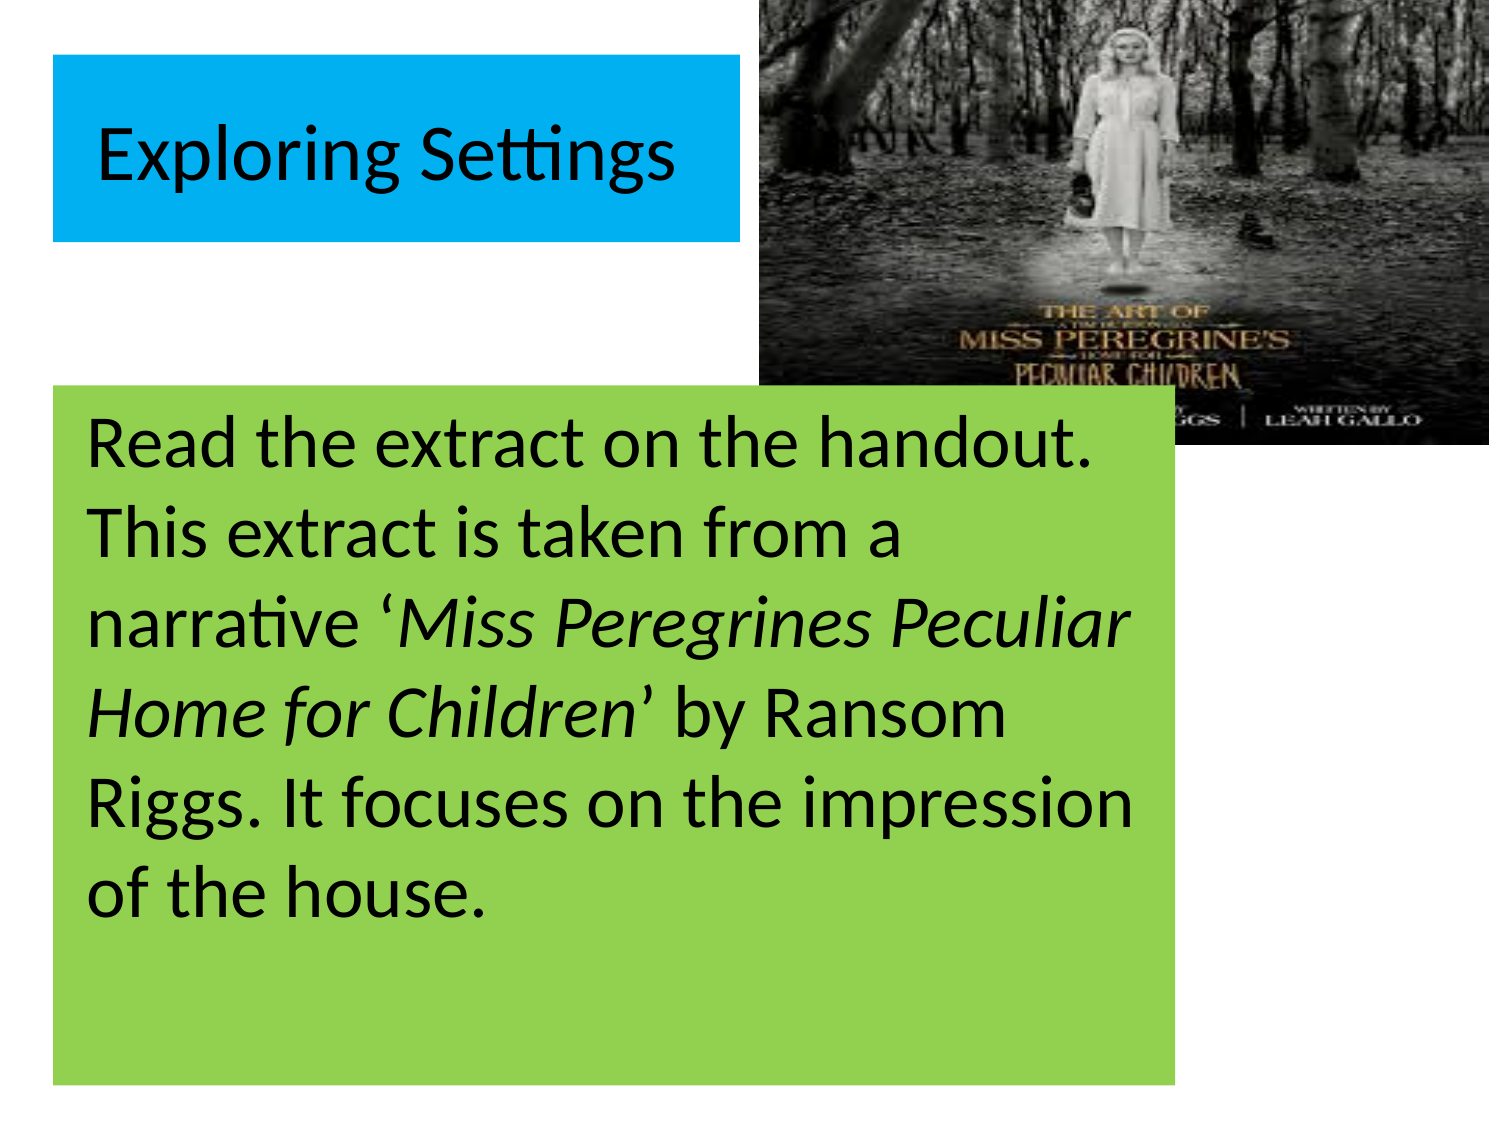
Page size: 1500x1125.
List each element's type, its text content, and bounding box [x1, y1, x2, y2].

list Read the extract on the handout. This extract is taken from a narrative ‘Miss Peregrines Peculiar Home for Children’ by Ransom Riggs. It focuses on the impression of the house. [53, 385, 1176, 1086]
picture [759, 0, 1490, 445]
title Exploring Settings [53, 54, 740, 243]
